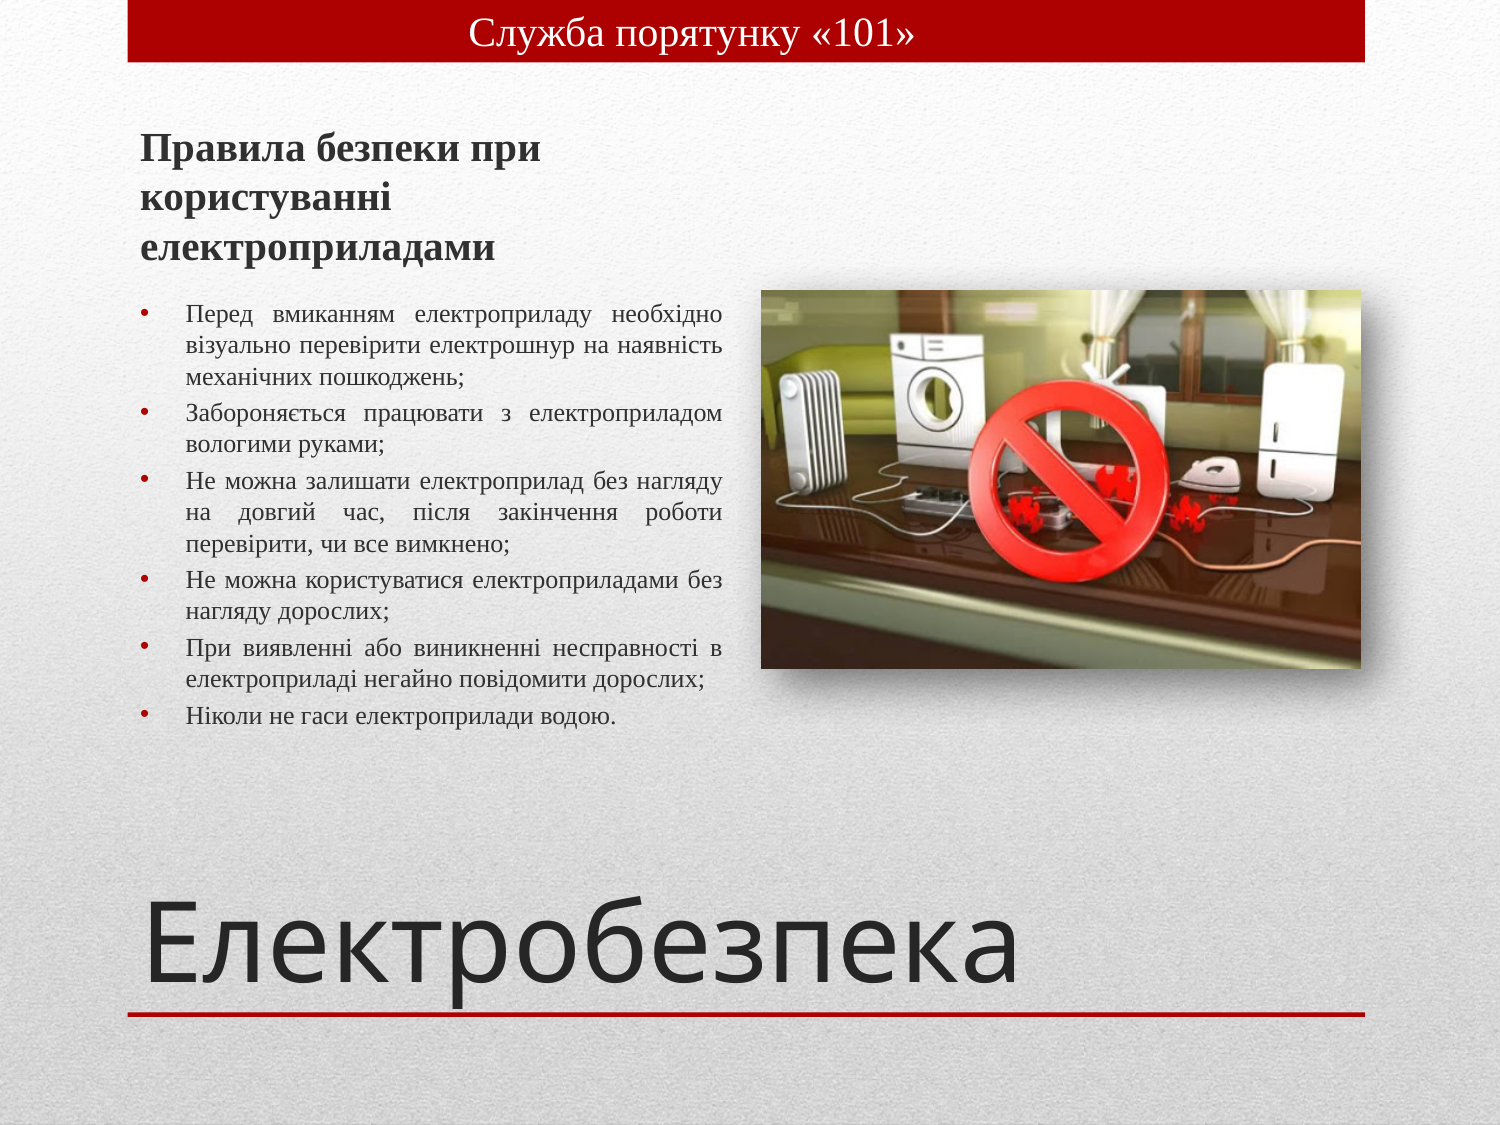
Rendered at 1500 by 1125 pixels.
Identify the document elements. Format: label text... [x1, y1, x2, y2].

picture [760, 289, 1362, 670]
text_box Служба порятунку «101» [301, 0, 1039, 63]
list Правила безпеки при користуванні електроприладами Перед вмиканням електроприладу необхідно візуально перевірити електрошнур на наявність механічних пошкоджень; Забороняється працювати з електроприладом вологими руками; Не можна залишати електроприлад без нагляду на довгий час, після закінчення роботи перевірити, чи все вимкнено; Не можна користуватися електроприладами без нагляду дорослих; При виявленні або виникненні несправності в електроприладі негайно повідомити дорослих; Ніколи не гаси електроприлади водою. [125, 112, 739, 752]
title Електробезпека [125, 750, 1238, 1013]
